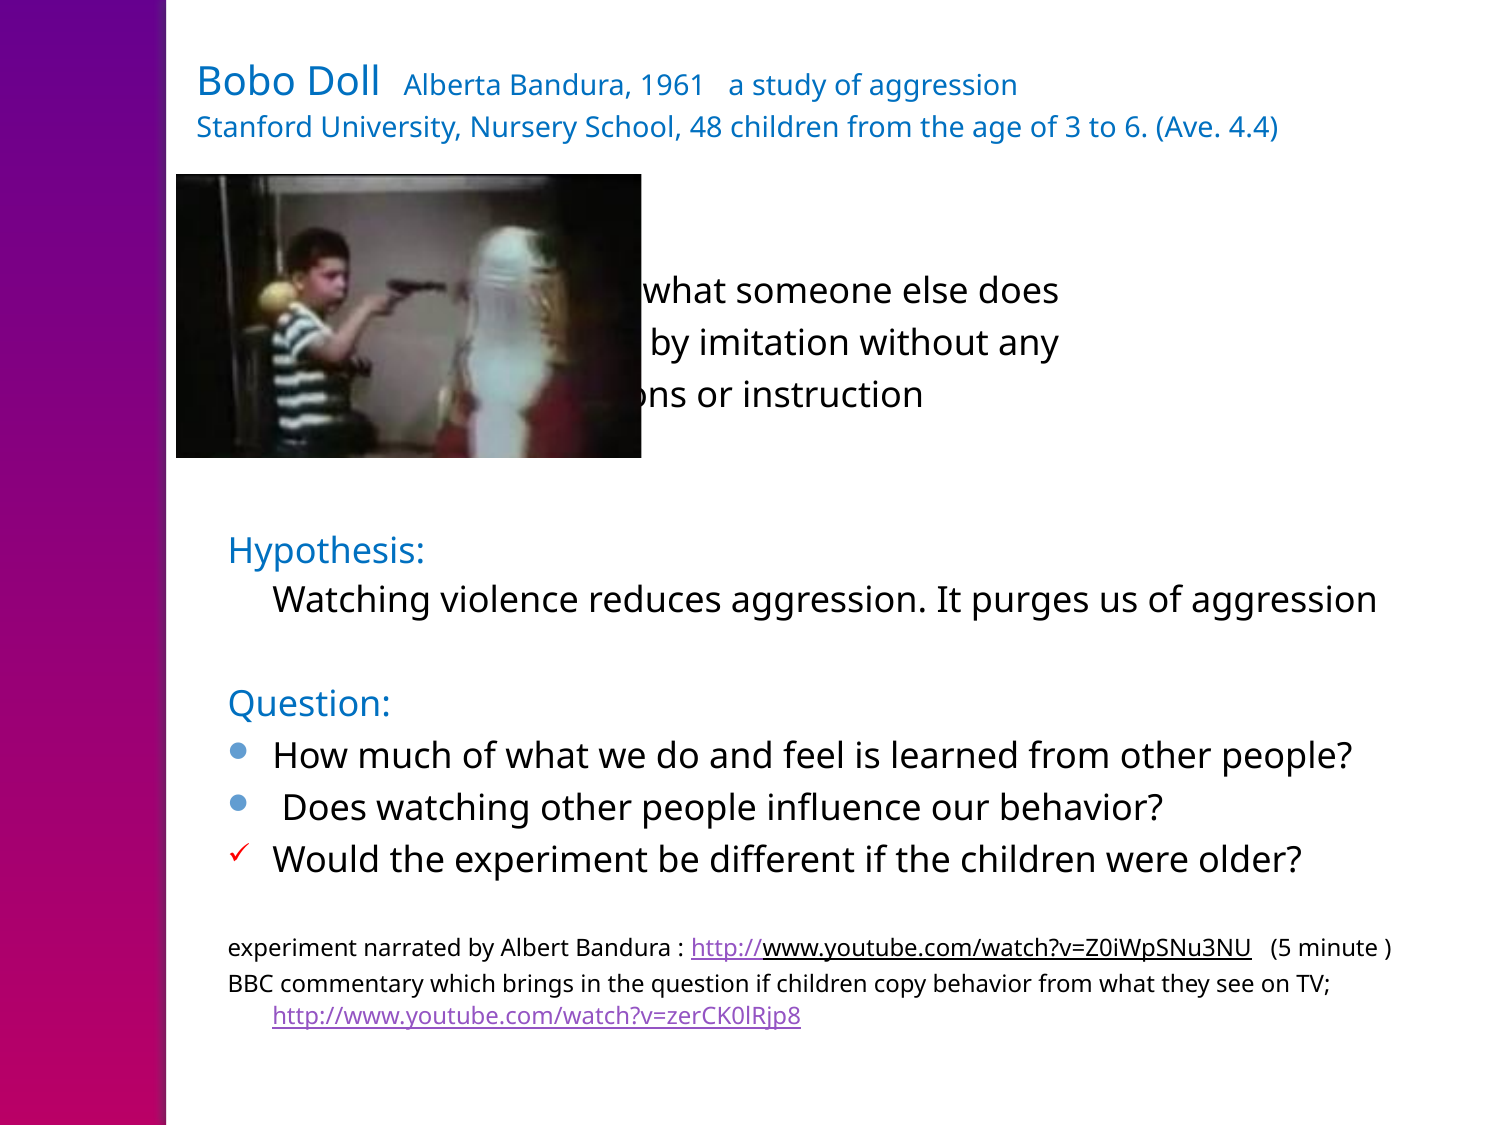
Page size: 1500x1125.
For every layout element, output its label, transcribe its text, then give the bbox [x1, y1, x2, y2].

list Modeling: To learn by observing what someone else does When a person learns by imitation without any specific verbal directions or instruction Hypothesis: Watching violence reduces aggression. It purges us of aggression Question: How much of what we do and feel is learned from other people? Does watching other people influence our behavior? Would the experiment be different if the children were older? experiment narrated by Albert Bandura : http://www.youtube.com/watch?v=Z0iWpSNu3NU (5 minute ) BBC commentary which brings in the question if children copy behavior from what they see on TV; http://www.youtube.com/watch?v=zerCK0lRjp8 [200, 162, 1463, 1075]
picture [175, 174, 642, 458]
title Bobo Doll Alberta Bandura, 1961 a study of aggression Stanford University, Nursery School, 48 children from the age of 3 to 6. (Ave. 4.4) [181, 45, 1500, 233]
